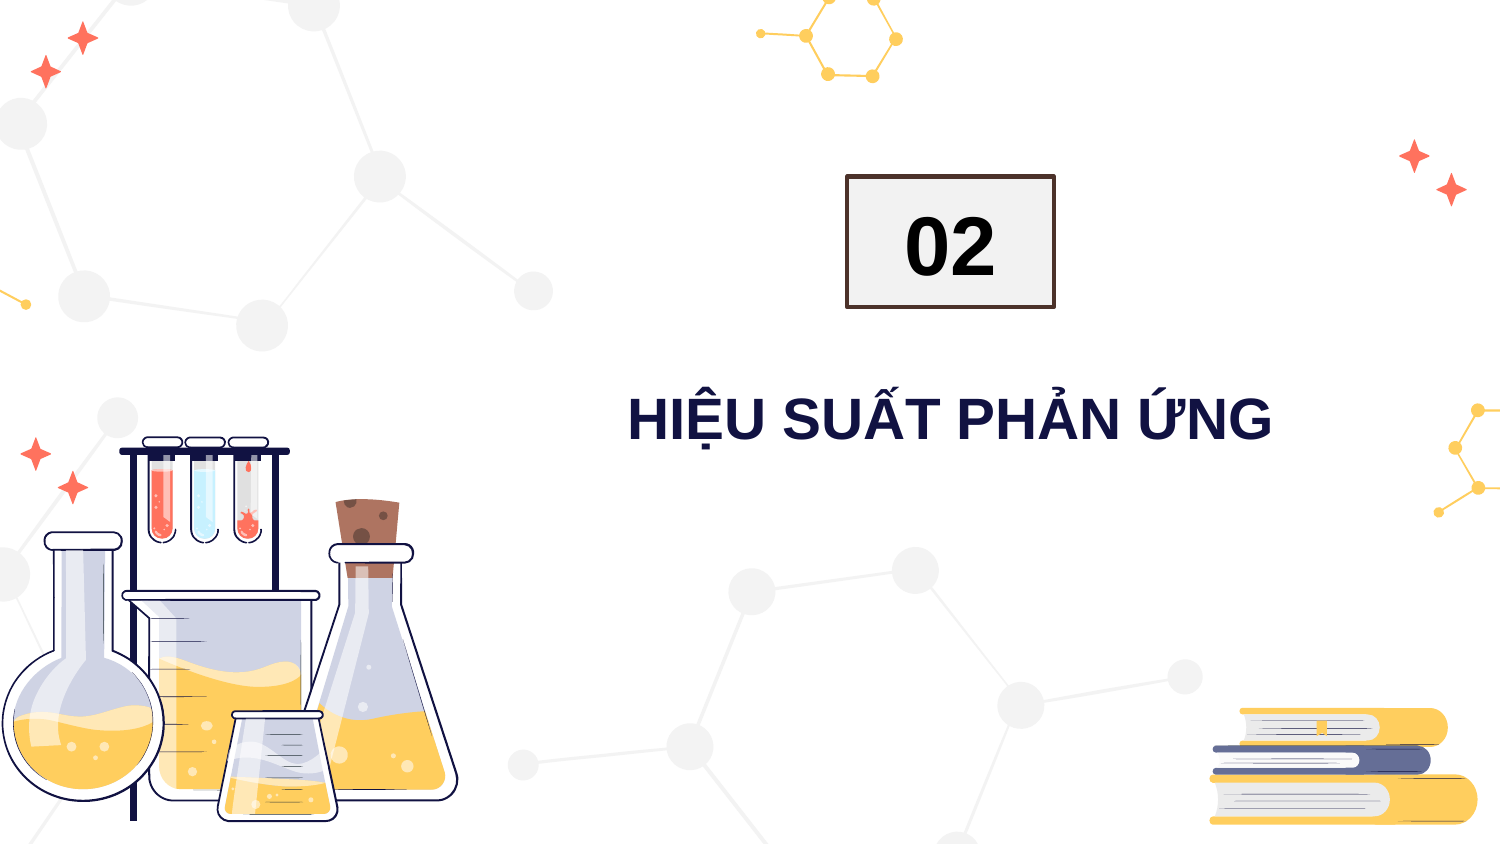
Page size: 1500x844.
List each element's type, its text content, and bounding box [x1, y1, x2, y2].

title HIỆU SUẤT PHẢN ỨNG [566, 330, 1335, 448]
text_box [1209, 707, 1478, 825]
text_box 02 [884, 172, 1017, 311]
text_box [119, 436, 291, 497]
text_box [845, 174, 884, 309]
text_box [1017, 174, 1056, 309]
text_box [2, 498, 461, 822]
